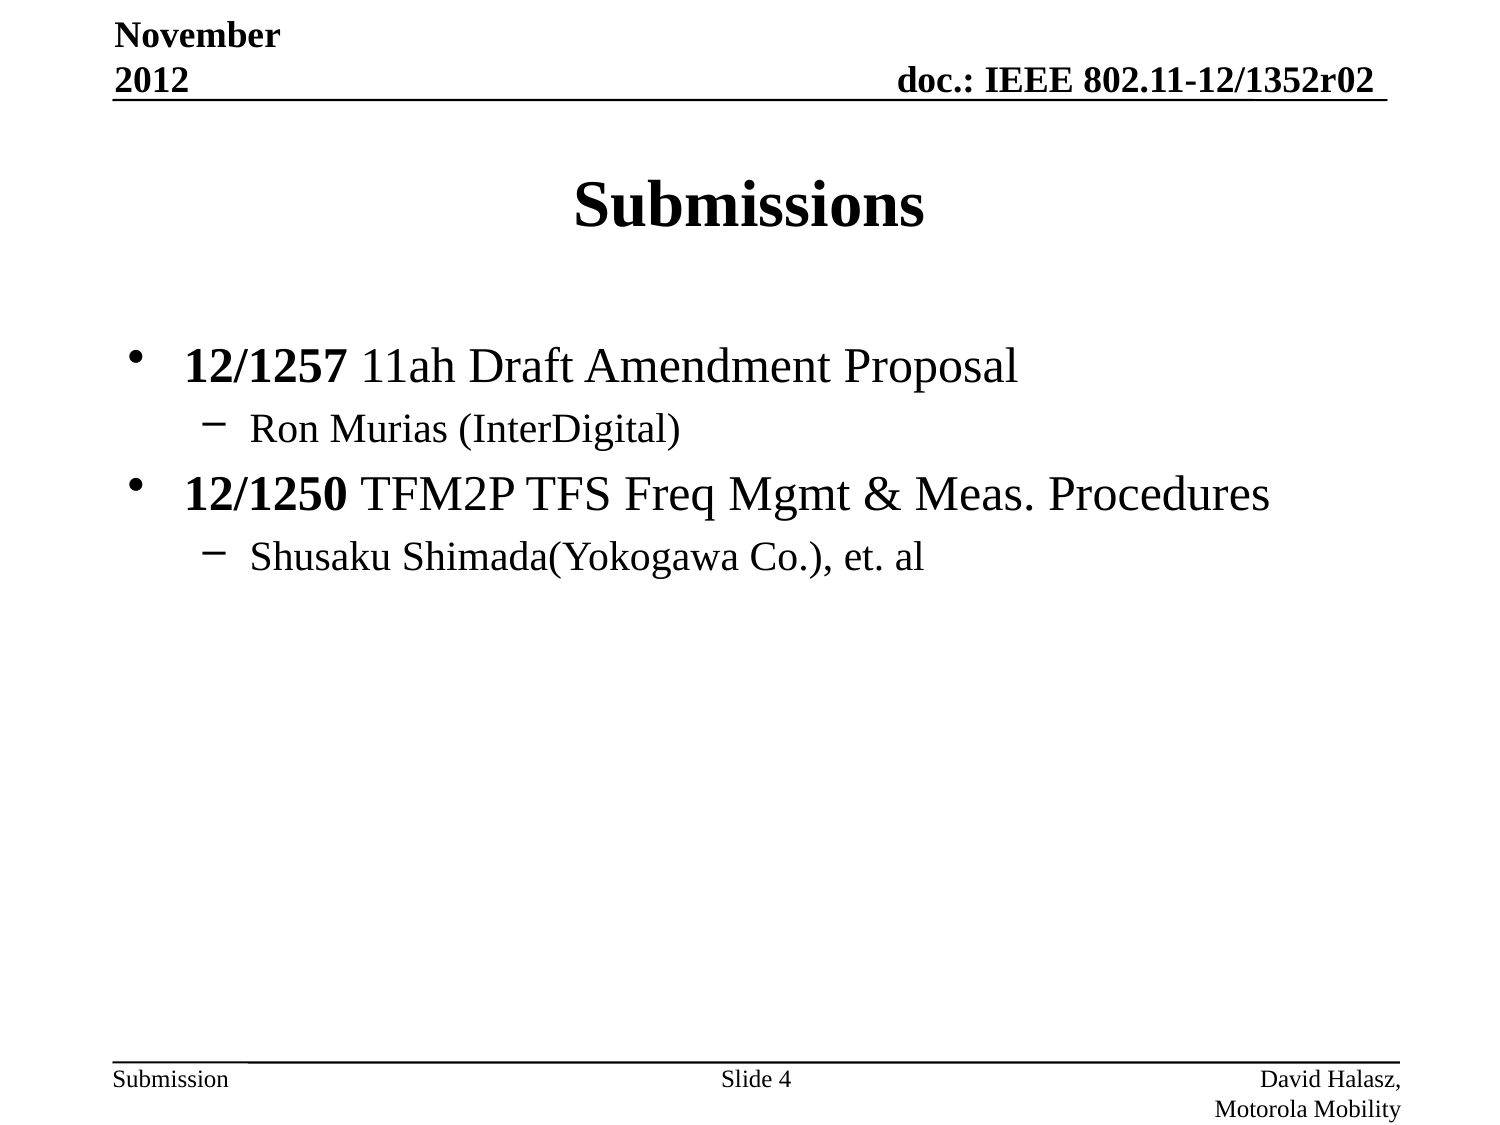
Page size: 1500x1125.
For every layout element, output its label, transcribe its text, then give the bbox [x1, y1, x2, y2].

slide_number Slide 4 [712, 1061, 800, 1093]
list 12/1257 11ah Draft Amendment Proposal Ron Murias (InterDigital) 12/1250 TFM2P TFS Freq Mgmt & Meas. Procedures Shusaku Shimada(Yokogawa Co.), et. al [112, 324, 1388, 1001]
title Submissions [112, 112, 1388, 288]
footer David Halasz, Motorola Mobility [1185, 1061, 1402, 1093]
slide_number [114, 54, 333, 101]
